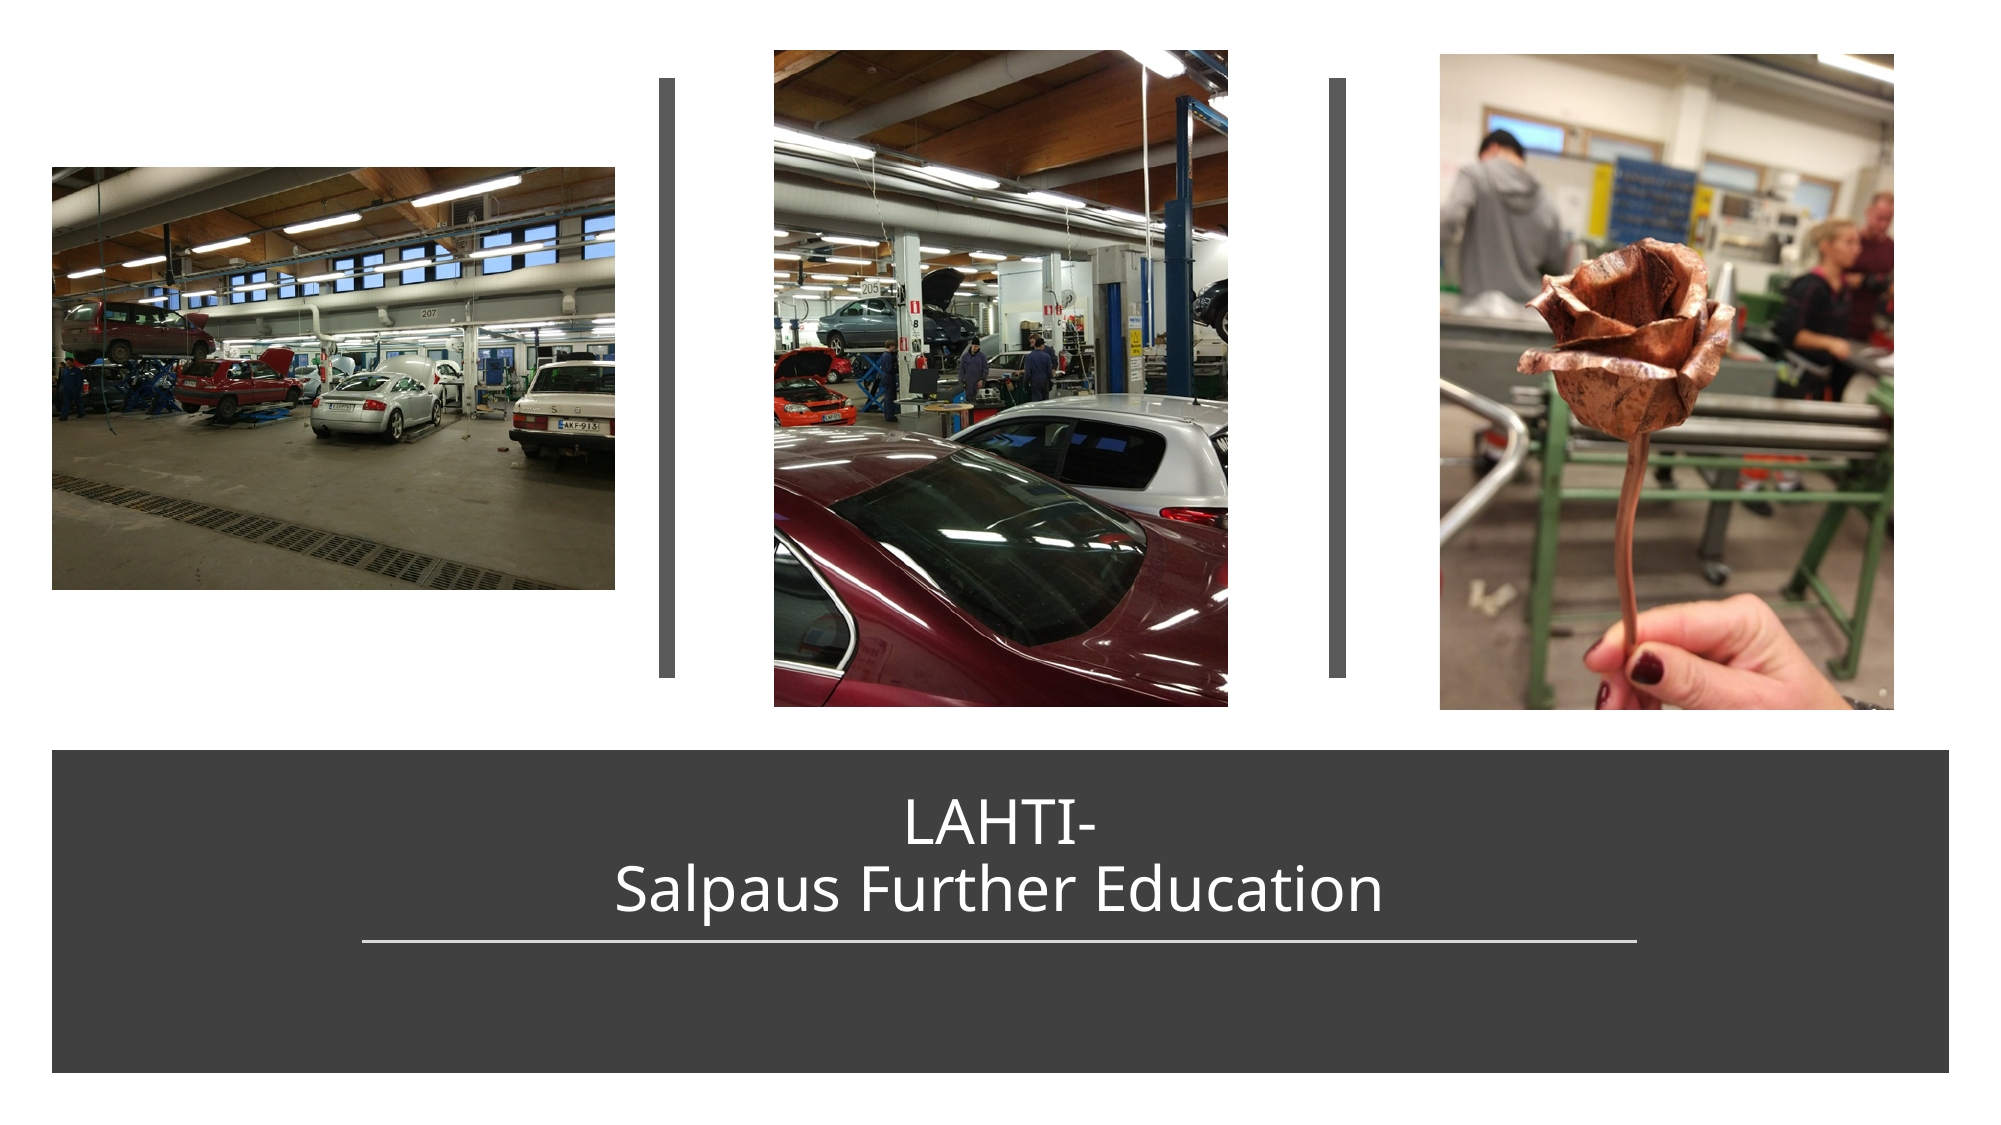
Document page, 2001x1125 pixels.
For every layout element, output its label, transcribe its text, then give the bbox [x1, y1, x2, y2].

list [52, 167, 615, 590]
title LAHTI- Salpaus Further Education [86, 780, 1914, 933]
picture [1439, 54, 1894, 710]
text_box [61, 759, 1939, 1064]
picture [773, 50, 1228, 707]
